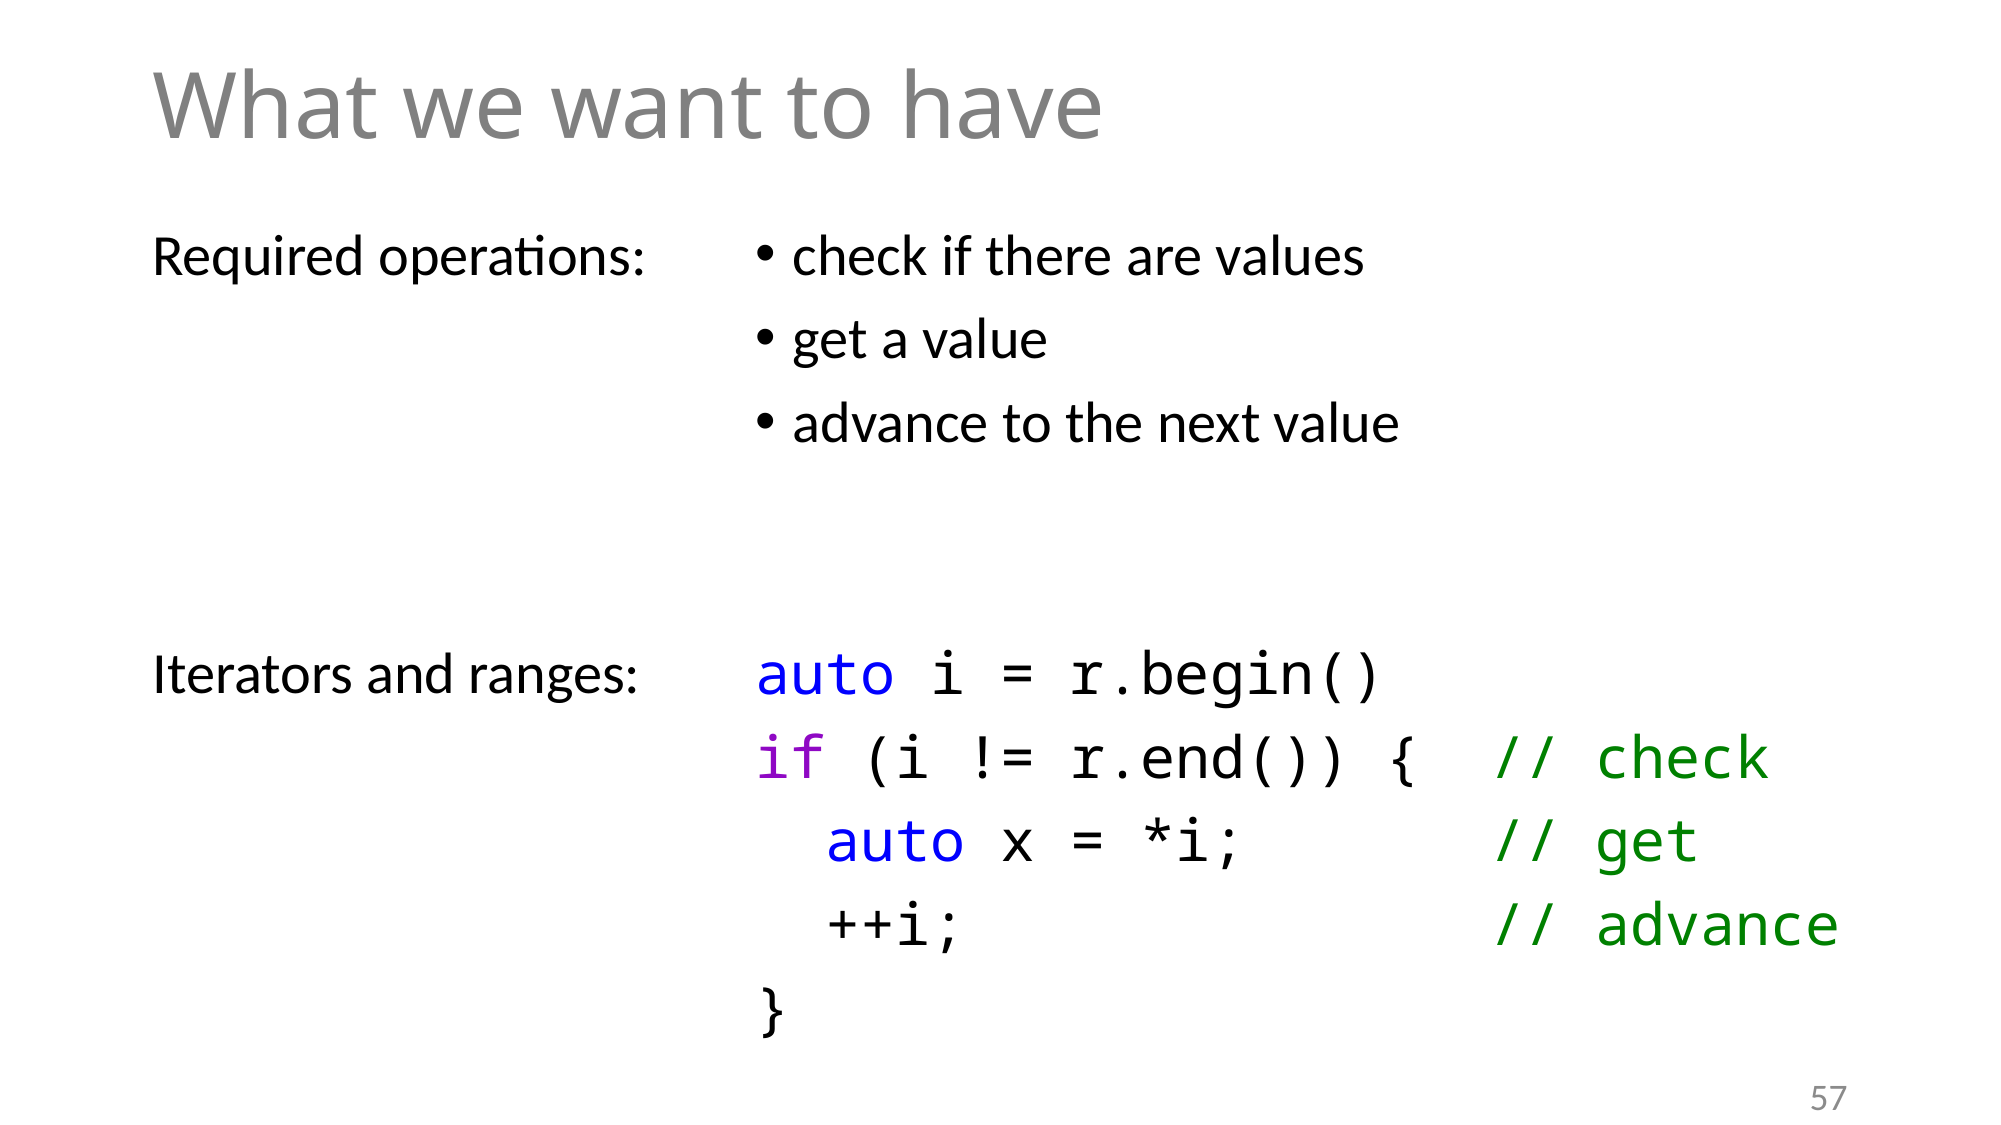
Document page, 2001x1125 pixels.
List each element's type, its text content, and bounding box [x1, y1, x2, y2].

list Required operations: Iterators and ranges: [137, 217, 670, 1066]
slide_number 57 [1412, 1065, 1863, 1125]
list check if there are values get a value advance to the next value auto i = r.begin() if (i != r.end()) { // check auto x = *i; // get ++i; // advance } [740, 217, 1863, 1066]
title What we want to have [137, 0, 1863, 218]
